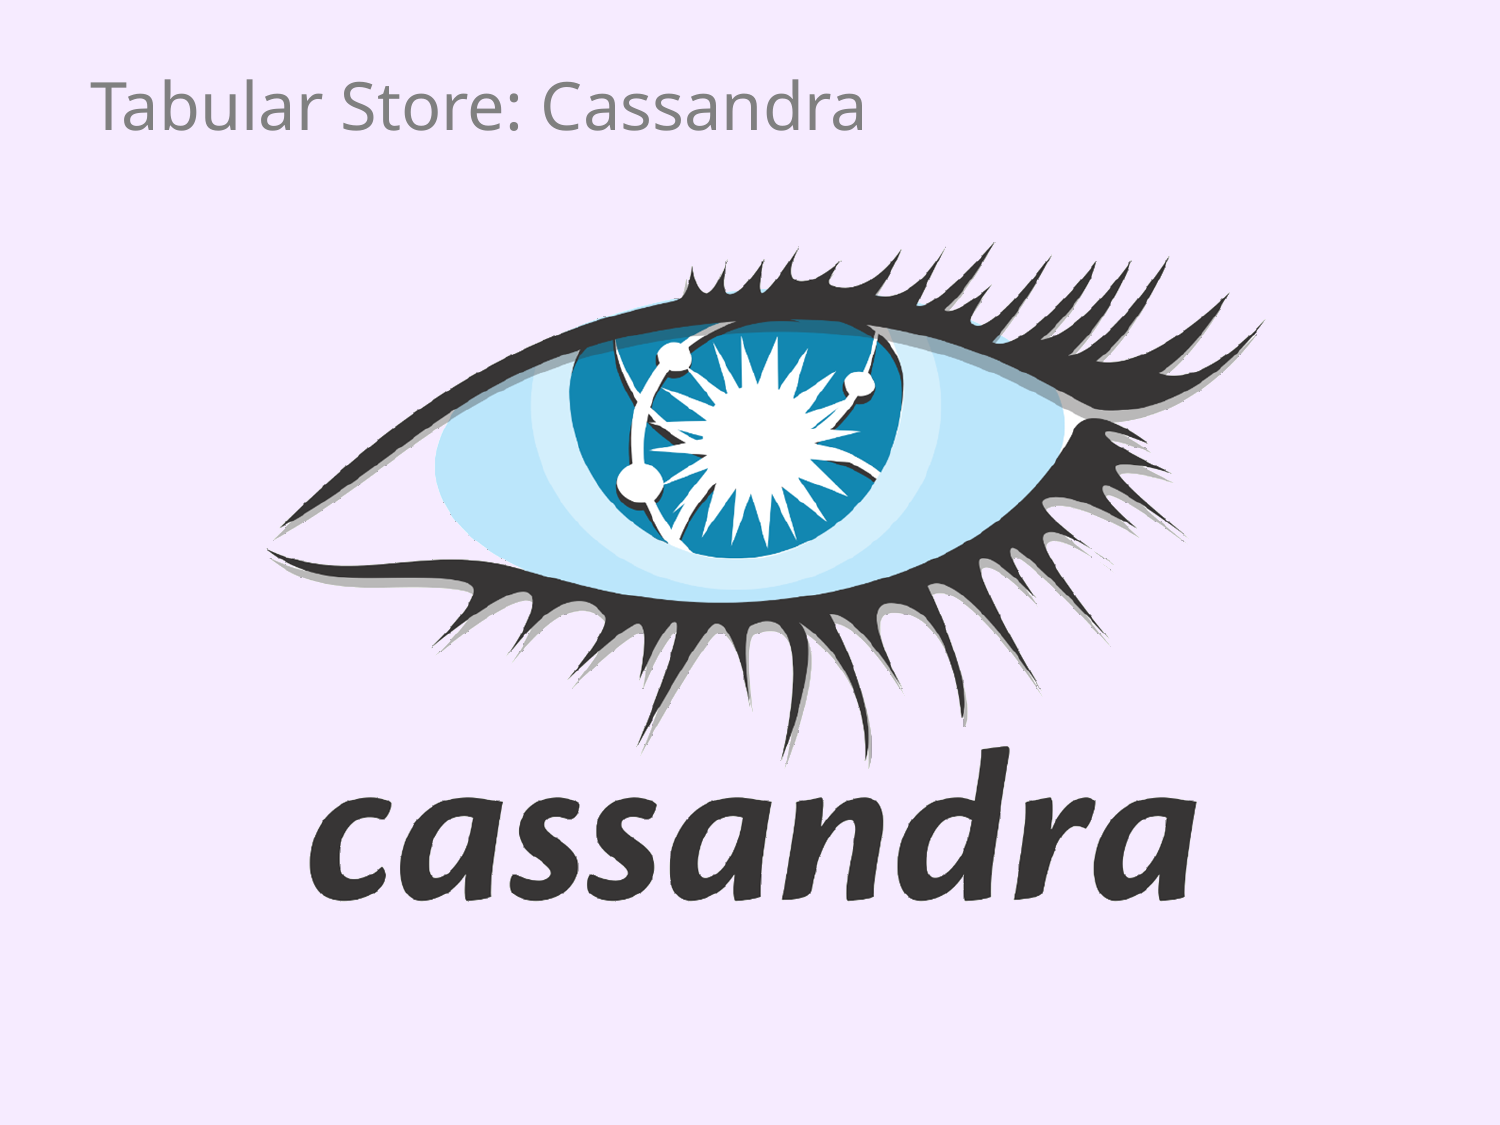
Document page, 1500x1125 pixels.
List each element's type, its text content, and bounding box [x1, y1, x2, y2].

picture [249, 224, 1276, 912]
title Tabular Store: Cassandra [75, 45, 1425, 163]
